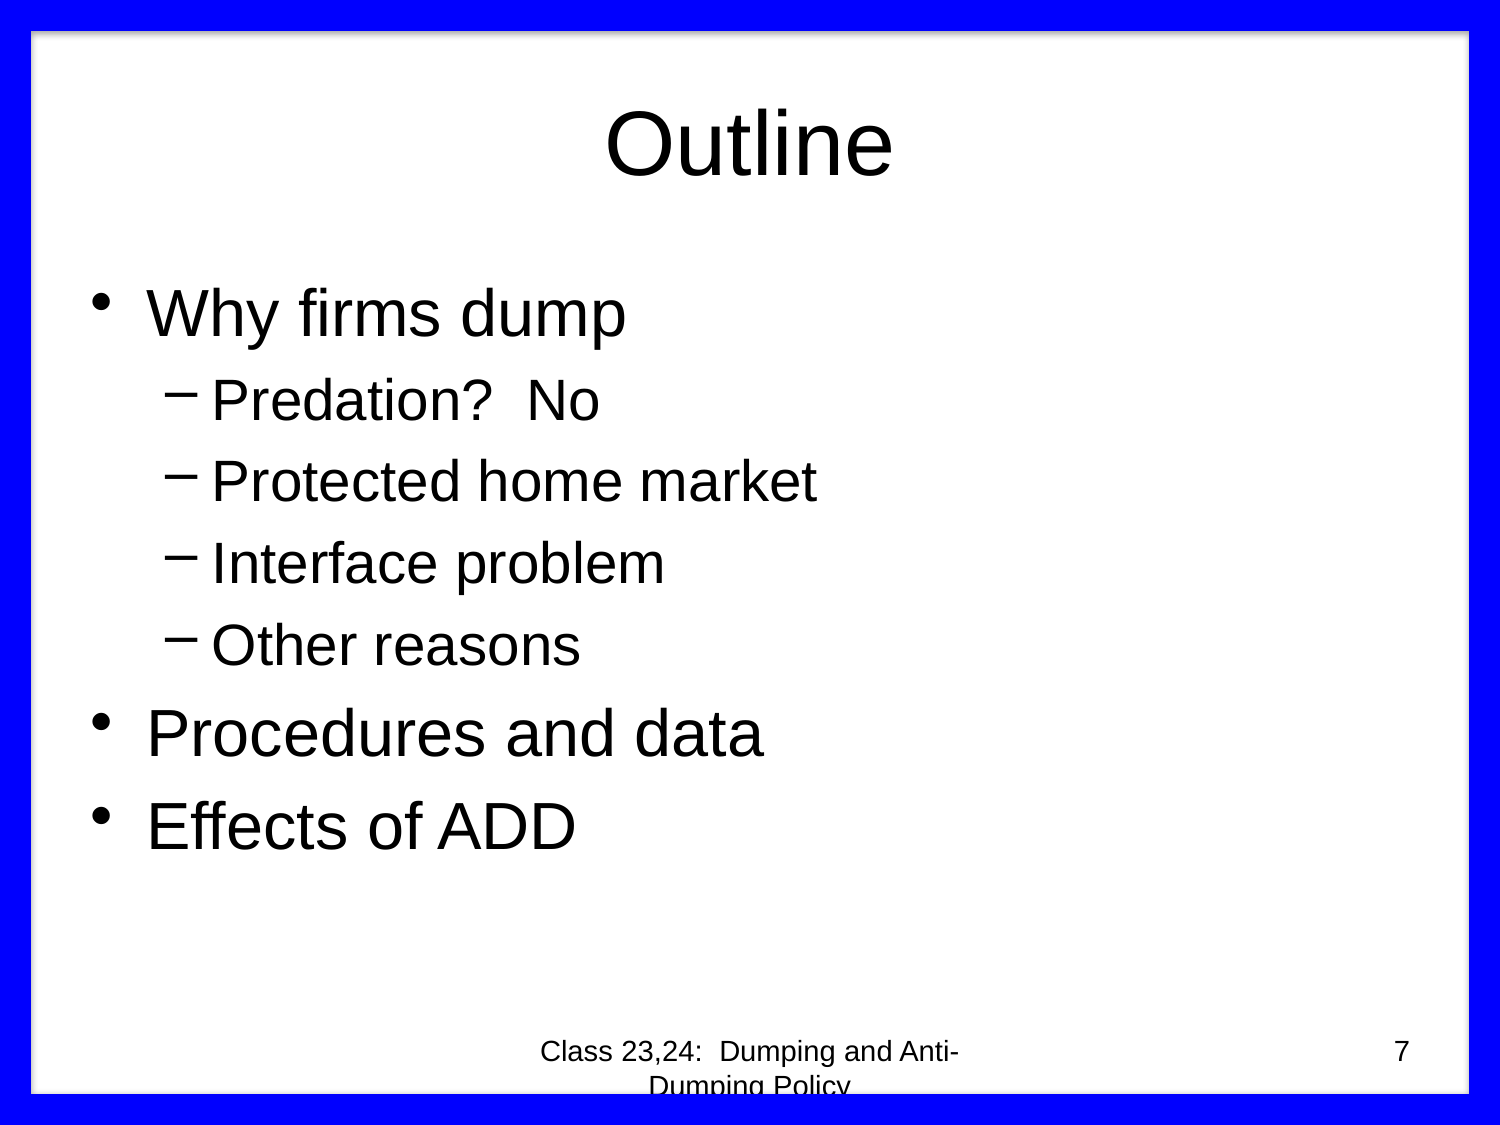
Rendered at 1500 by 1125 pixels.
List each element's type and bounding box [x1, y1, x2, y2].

text_box [0, 0, 1500, 1125]
